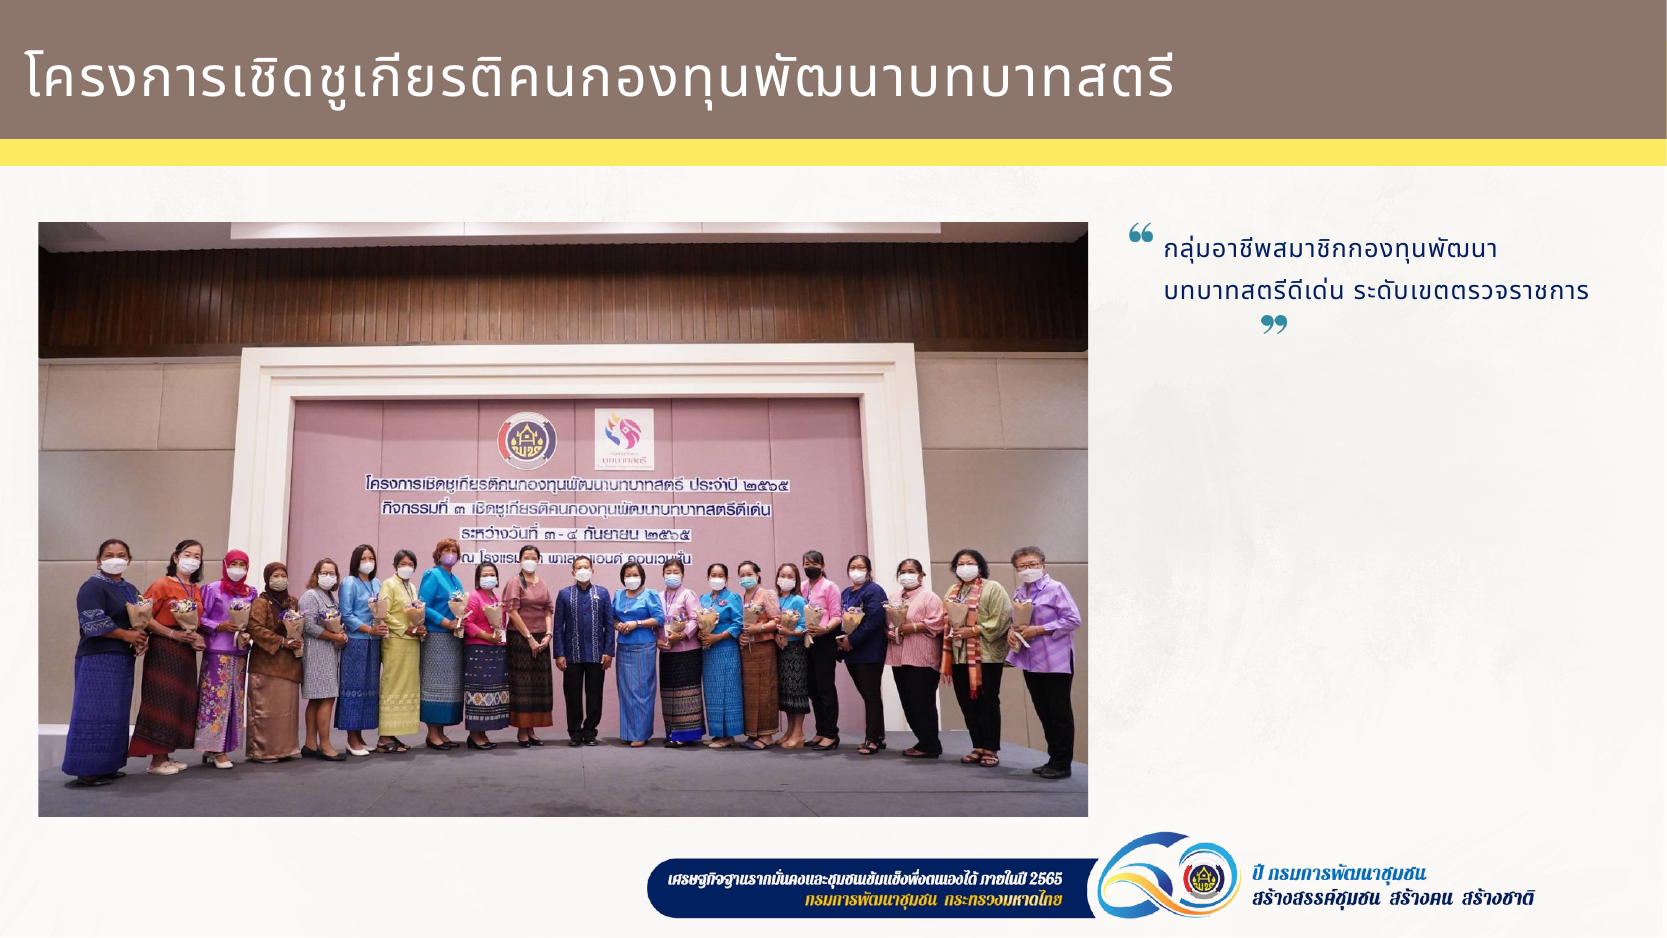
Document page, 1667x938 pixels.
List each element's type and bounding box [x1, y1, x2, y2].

text_box [1129, 220, 1601, 347]
text_box [0, 0, 1667, 140]
picture [0, 166, 1667, 938]
text_box [0, 140, 1667, 166]
